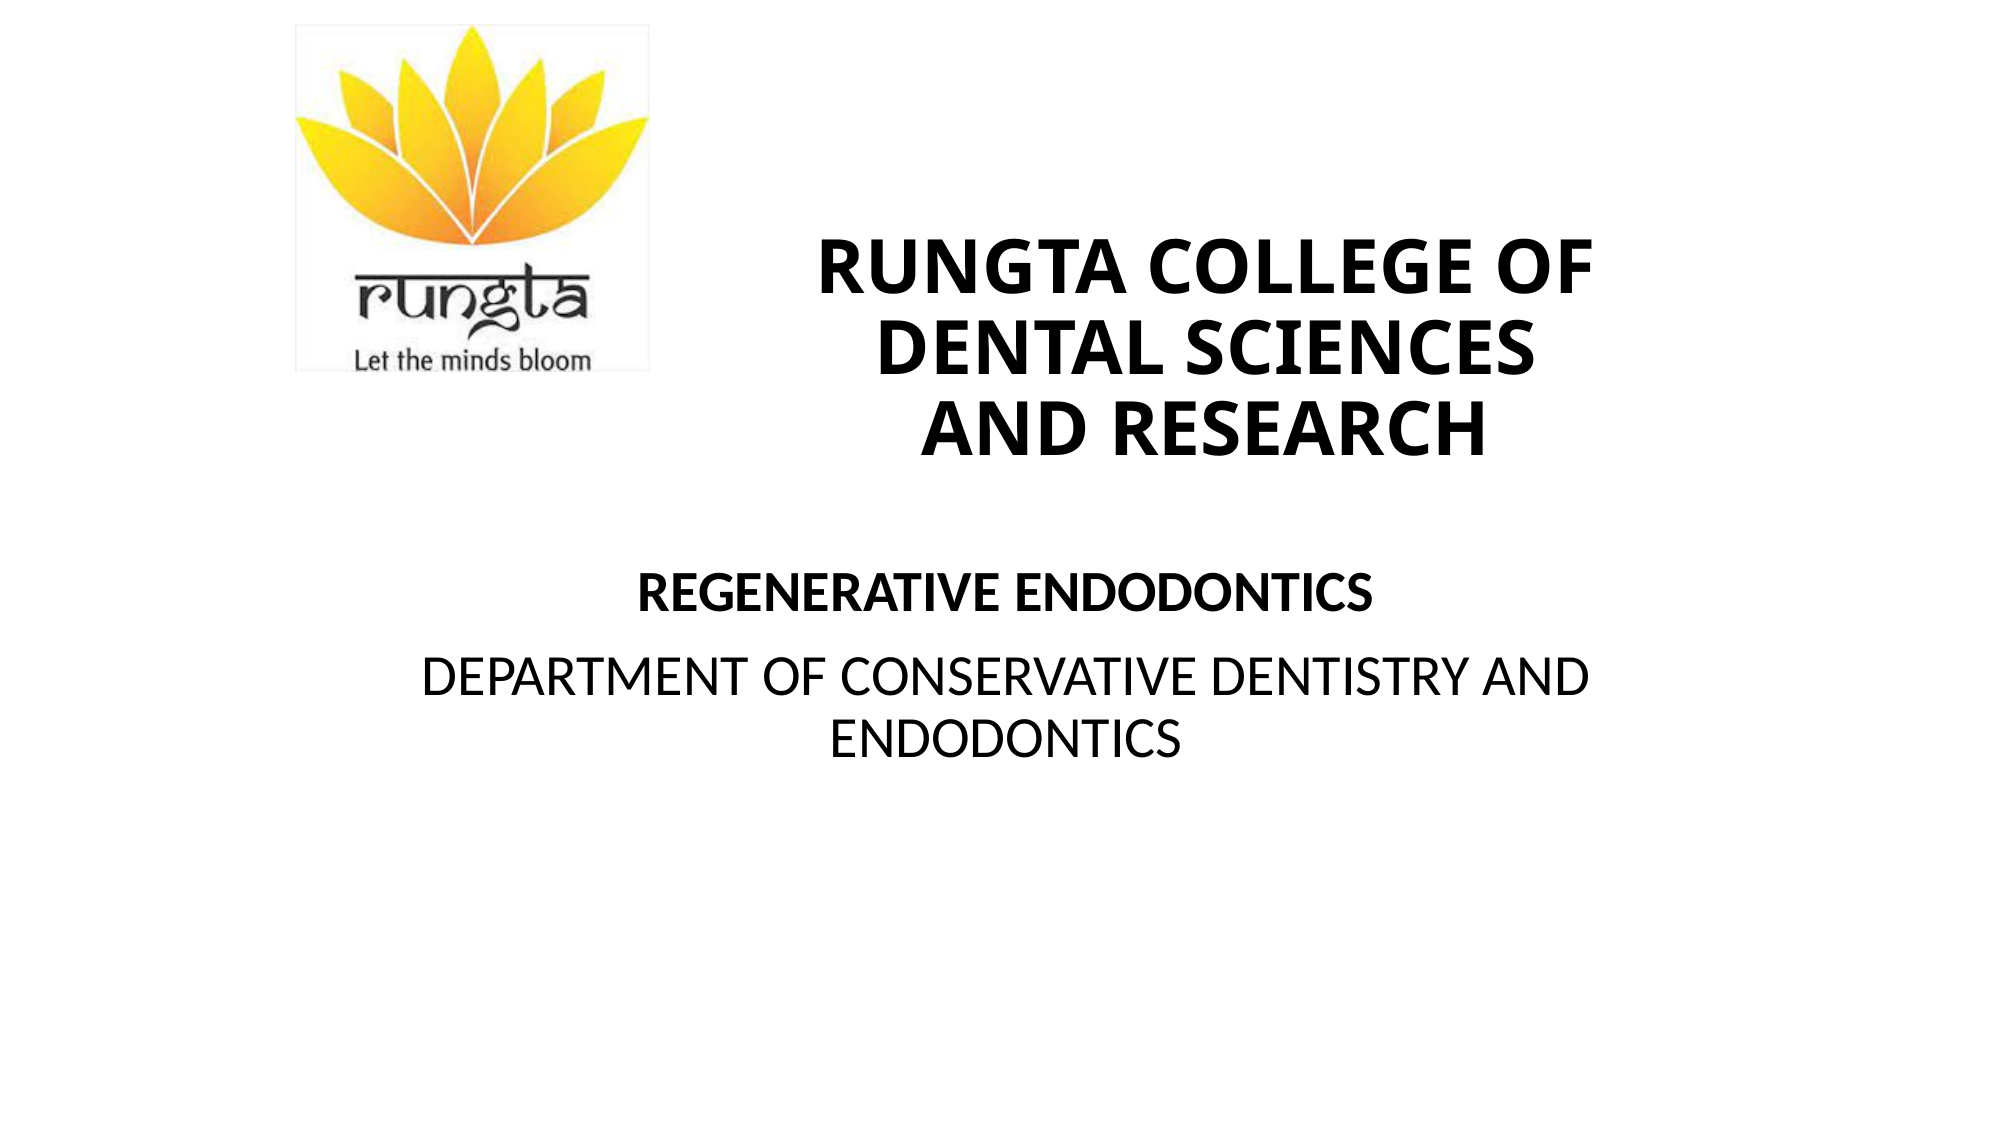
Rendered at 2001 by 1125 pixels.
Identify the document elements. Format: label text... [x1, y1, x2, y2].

picture [295, 24, 650, 372]
title RUNGTA COLLEGE OF DENTAL SCIENCES AND RESEARCH [774, 62, 1638, 462]
subtitle REGENERATIVE ENDODONTICS DEPARTMENT OF CONSERVATIVE DENTISTRY AND ENDODONTICS [337, 462, 1675, 1025]
